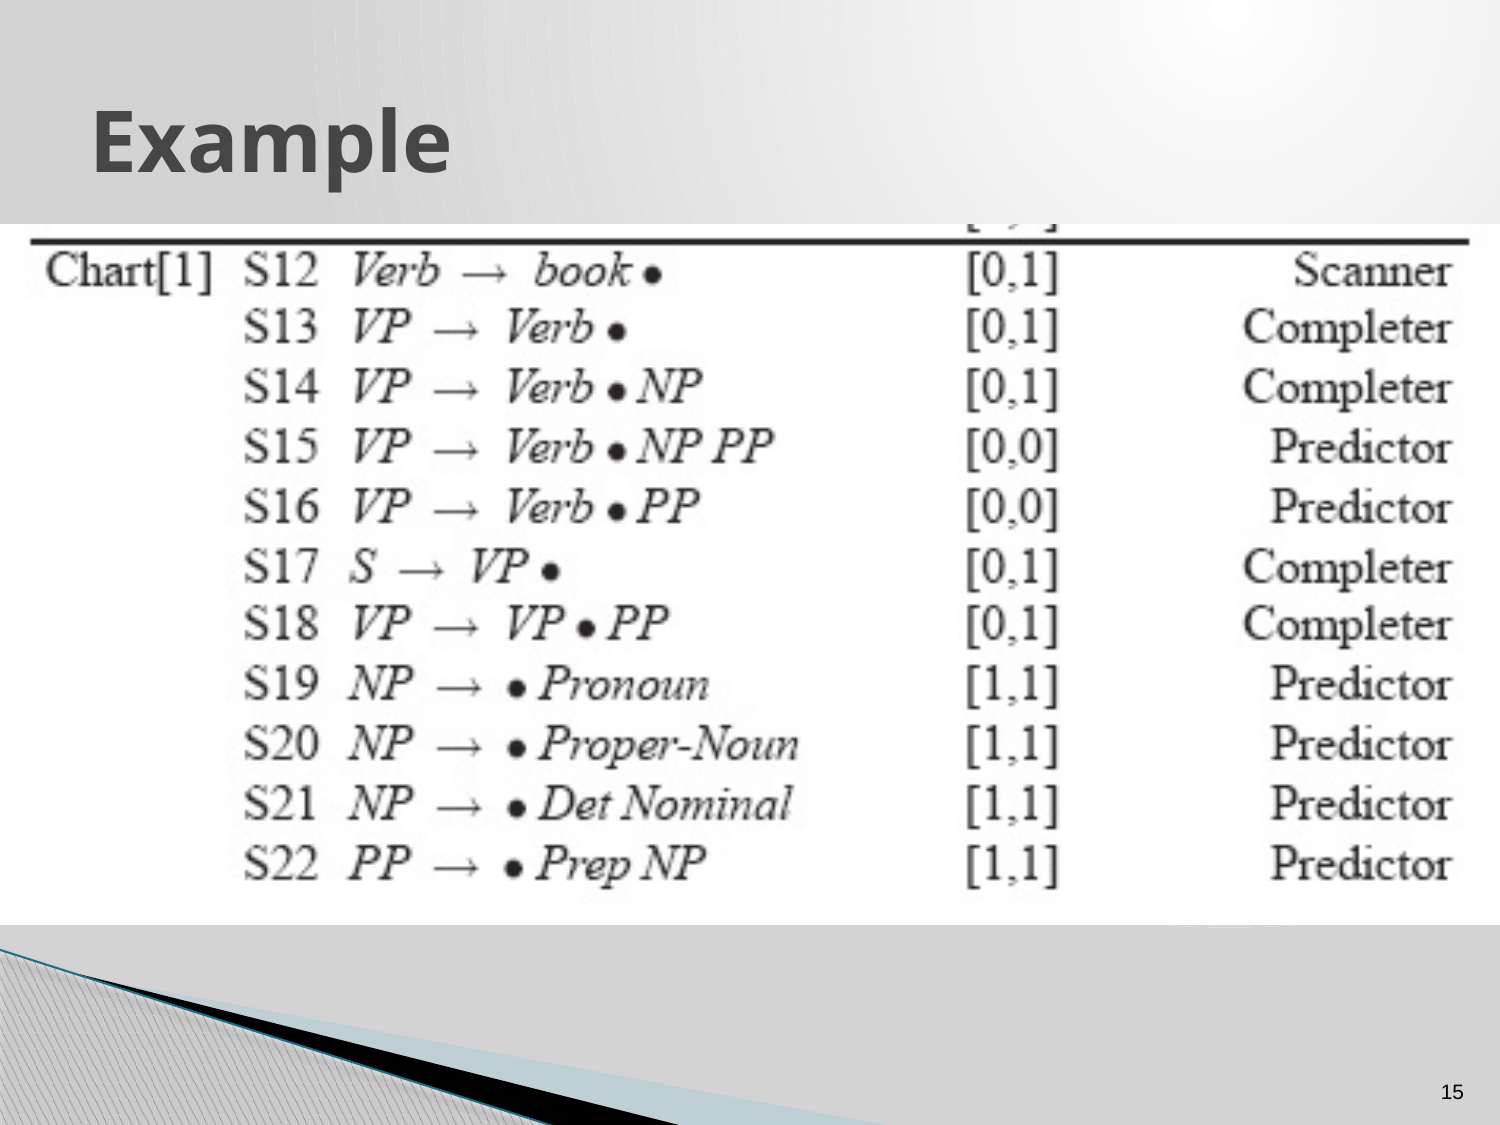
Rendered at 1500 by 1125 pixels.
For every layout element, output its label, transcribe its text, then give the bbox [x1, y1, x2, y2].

title Example [75, 45, 1425, 224]
slide_number 15 [1418, 1051, 1479, 1112]
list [0, 224, 1500, 926]
